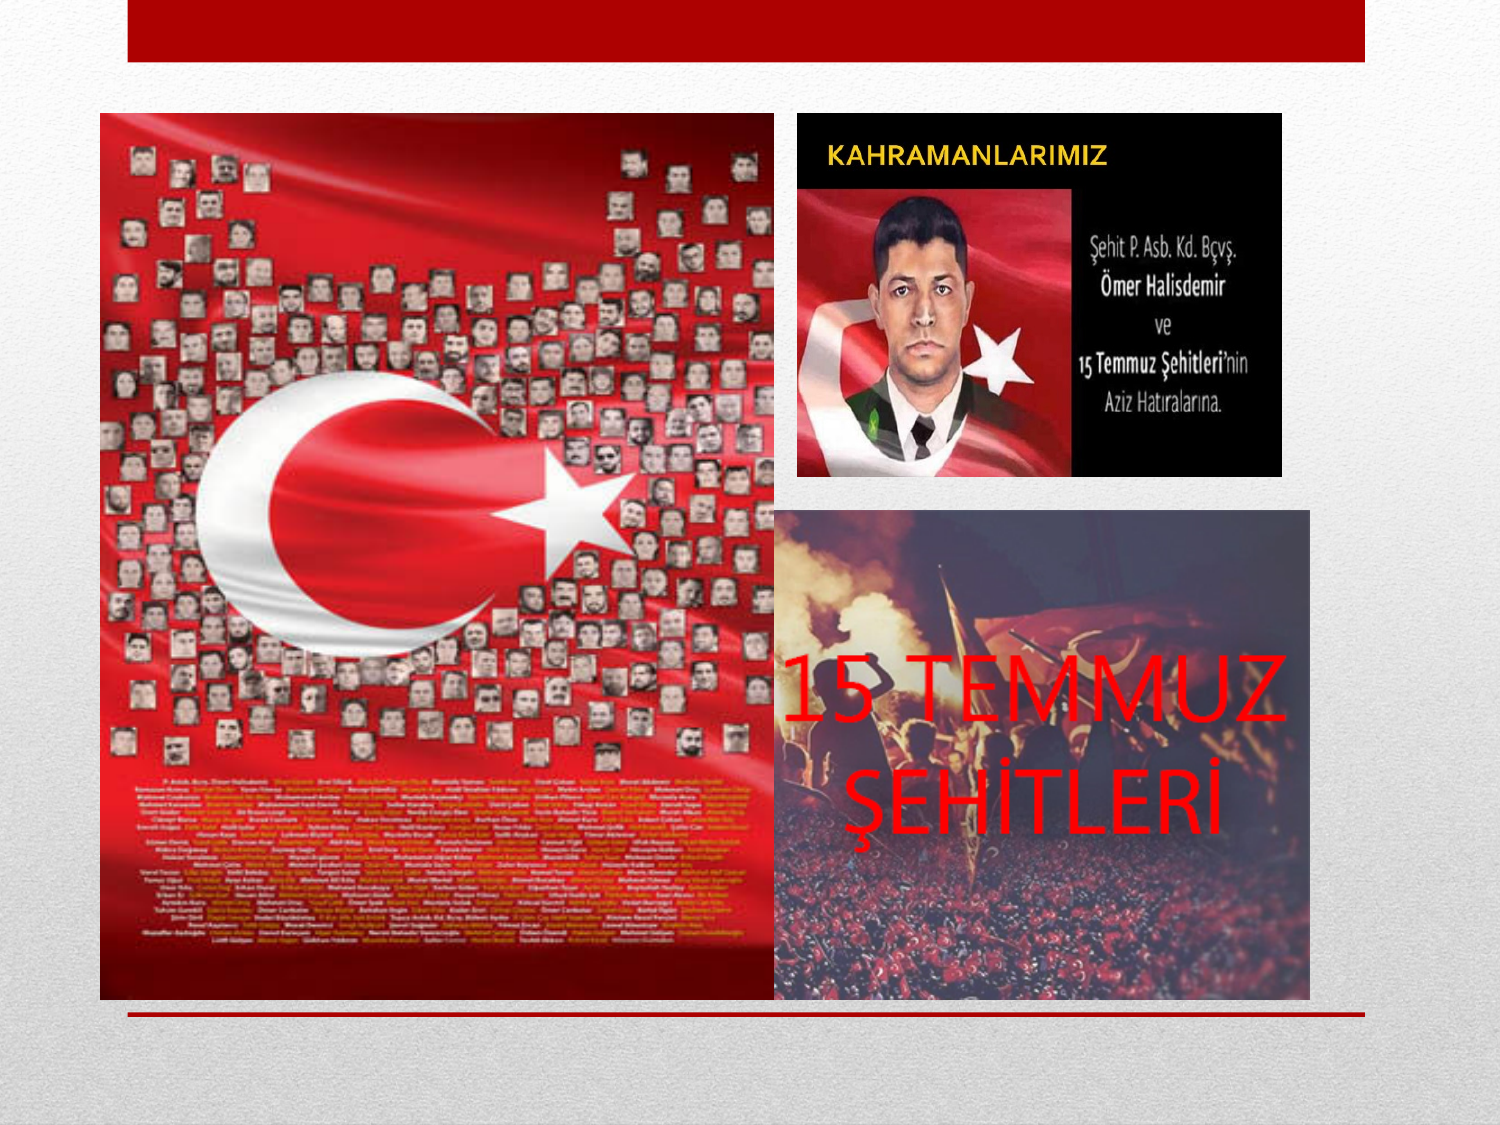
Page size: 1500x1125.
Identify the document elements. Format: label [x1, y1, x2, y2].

text_box [99, 112, 1310, 1001]
